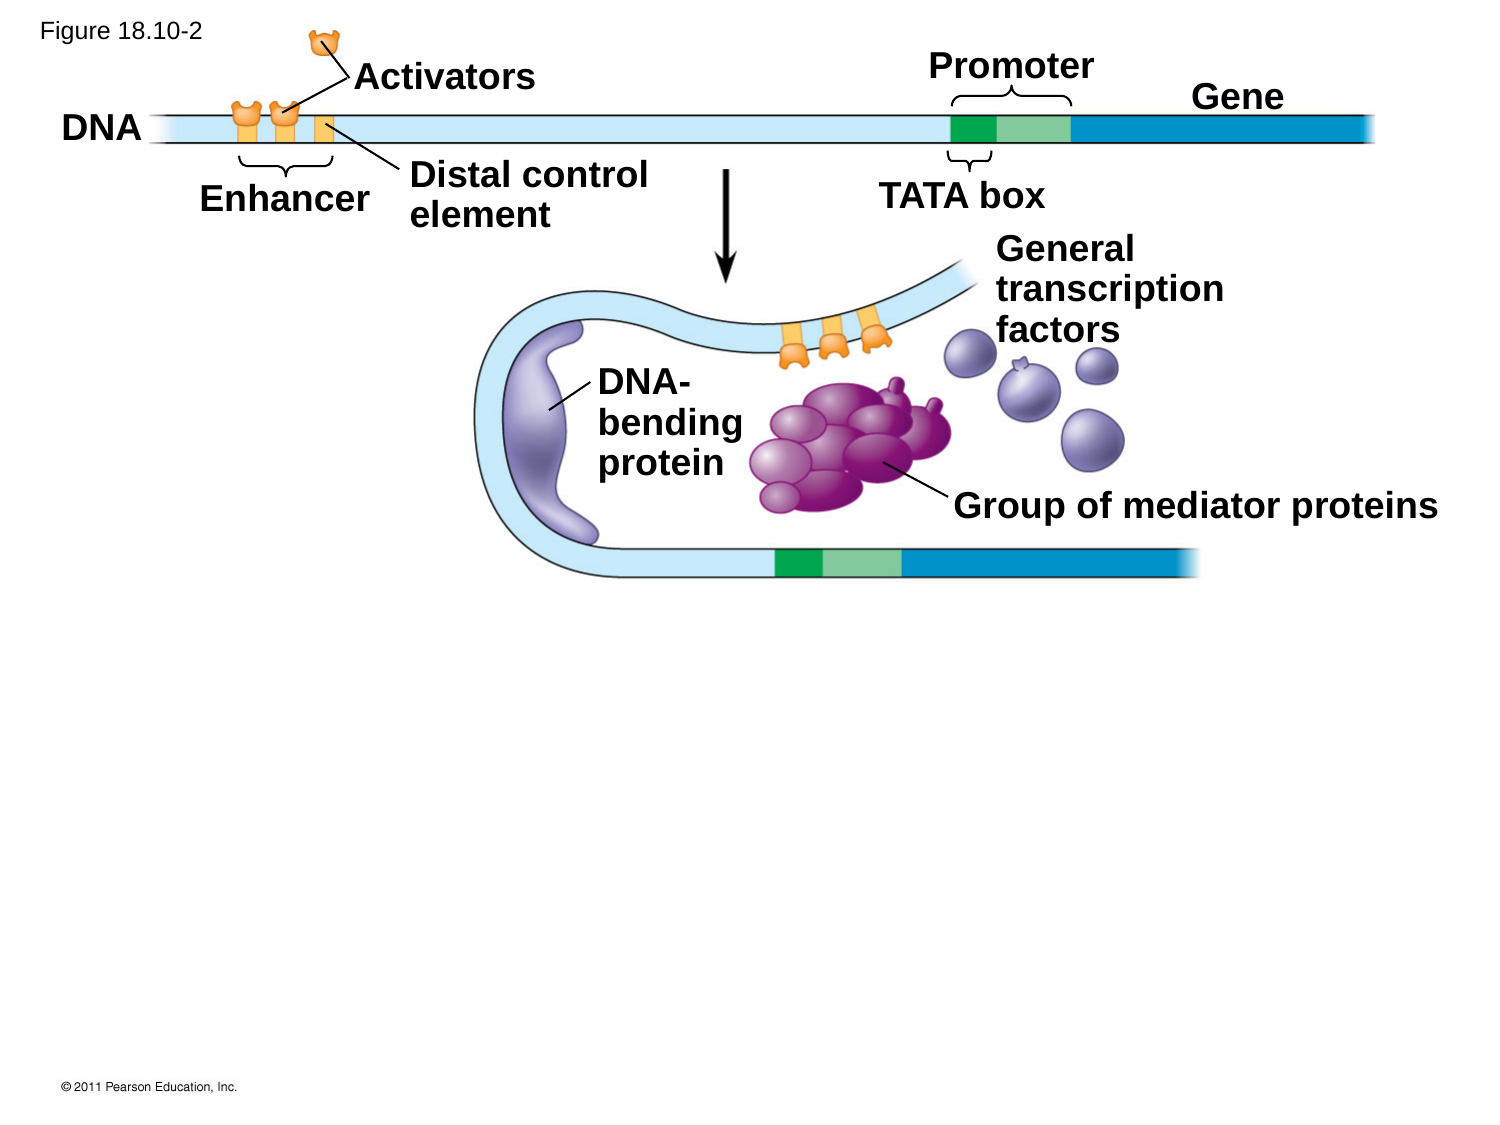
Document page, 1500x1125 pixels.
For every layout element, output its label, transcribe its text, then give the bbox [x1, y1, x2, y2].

title Figure 18.10-2 [24, 3, 451, 55]
picture [54, 22, 1445, 1103]
